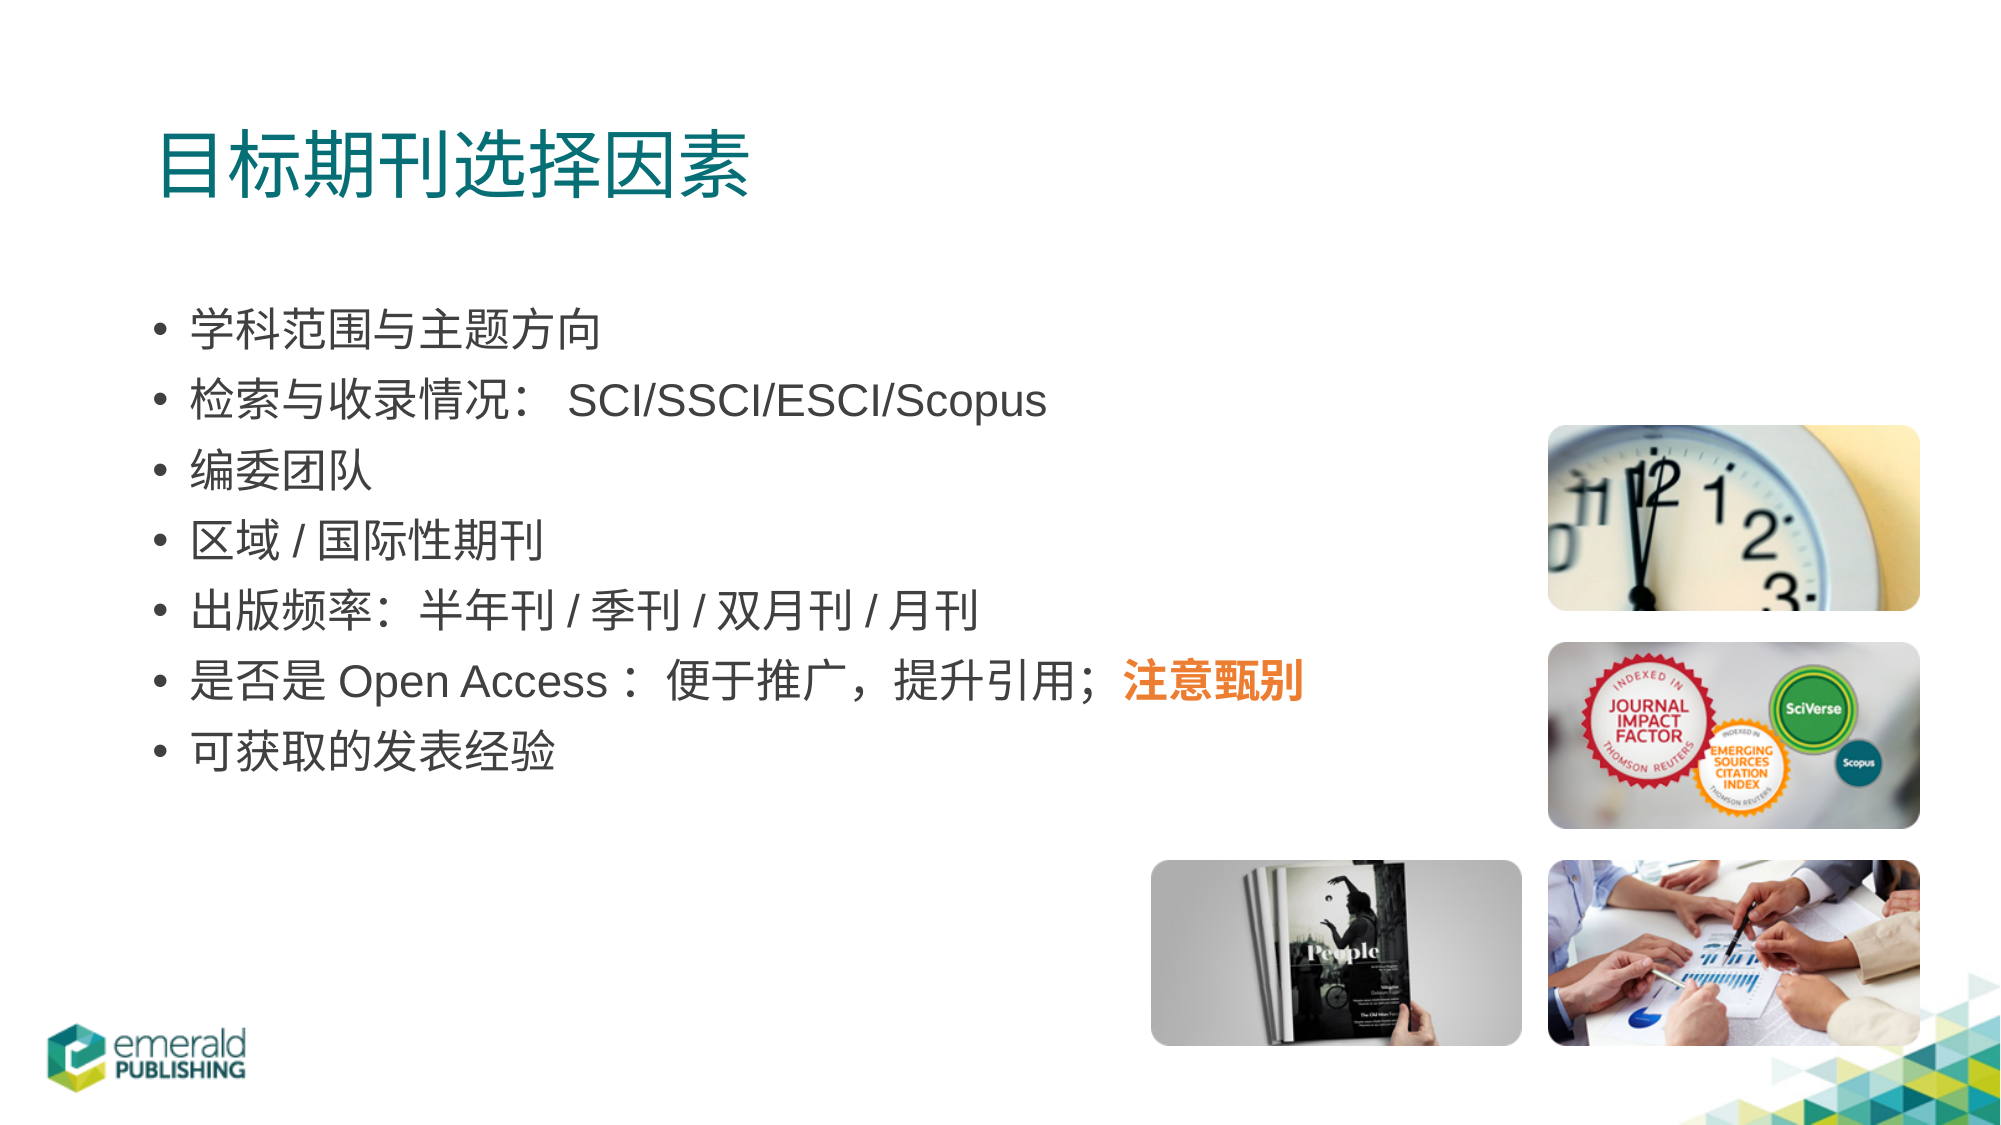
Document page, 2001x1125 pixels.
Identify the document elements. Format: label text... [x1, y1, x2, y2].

list 学科范围与主题方向 检索与收录情况：SCI/SSCI/ESCI/Scopus 编委团队 区域/国际性期刊 出版频率：半年刊/季刊/双月刊/月刊 是否是Open Access：便于推广，提升引用；注意甄别 可获取的发表经验 [137, 299, 1863, 1014]
title 目标期刊选择因素 [137, 59, 1863, 278]
picture [0, 0, 2001, 1125]
